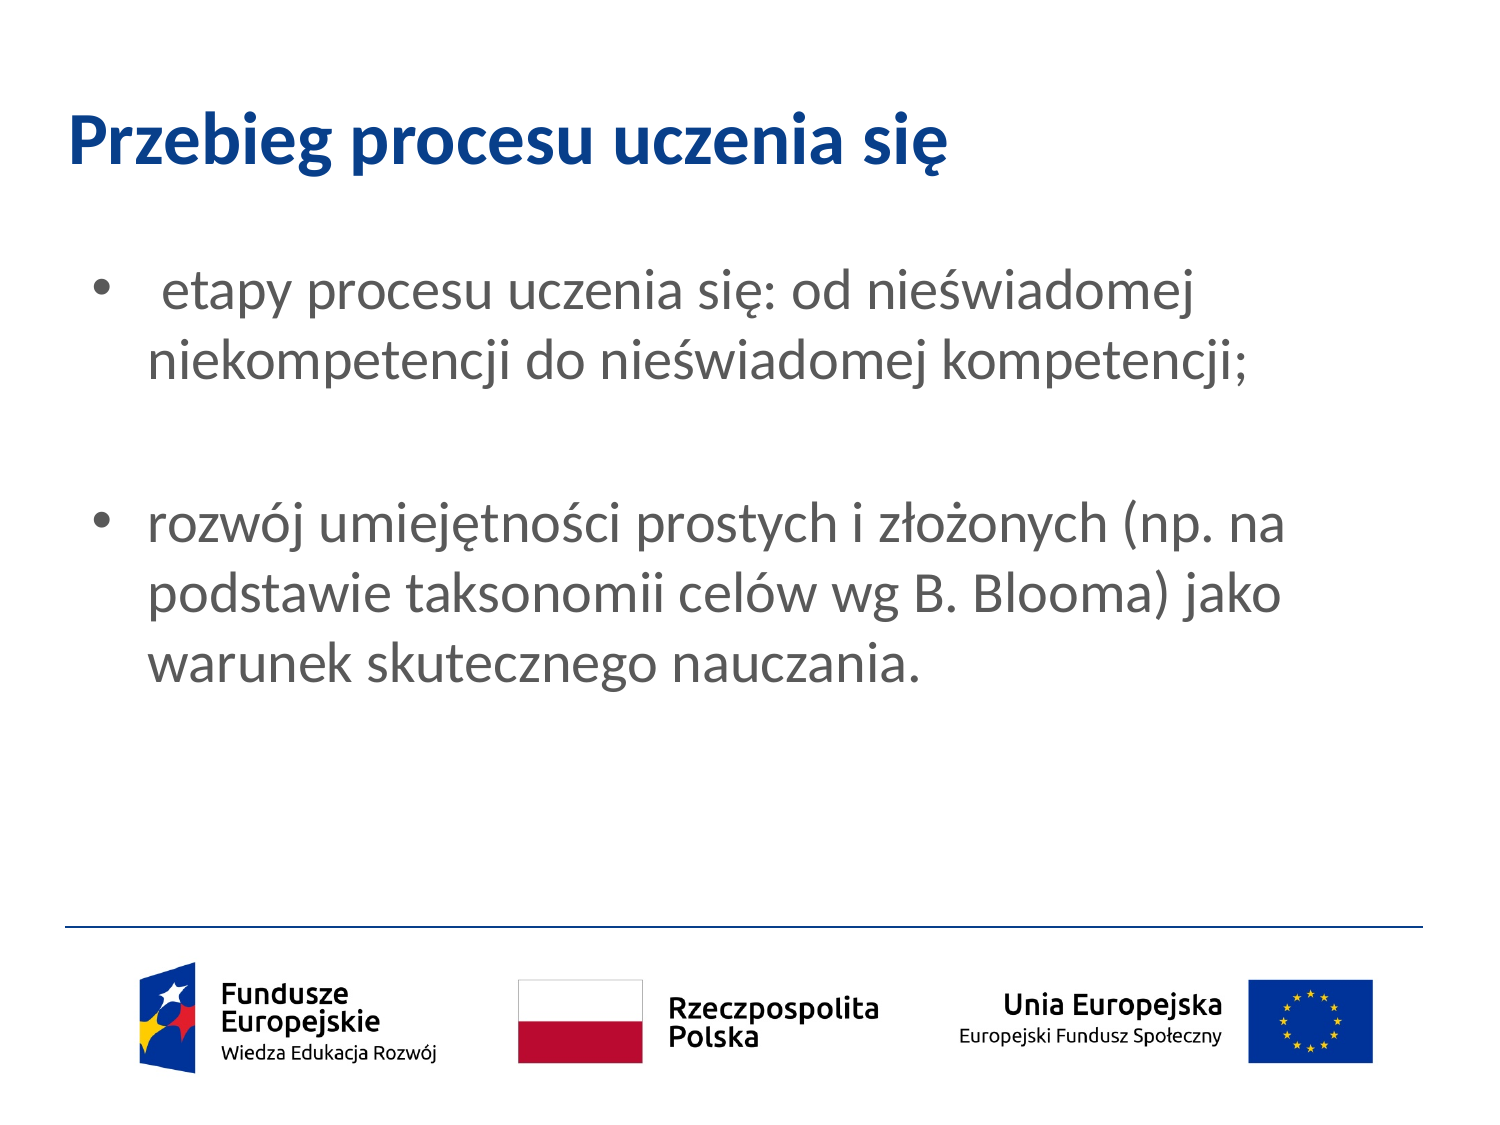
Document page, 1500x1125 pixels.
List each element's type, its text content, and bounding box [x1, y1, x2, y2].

list etapy procesu uczenia się: od nieświadomej niekompetencji do nieświadomej kompetencji; rozwój umiejętności prostych i złożonych (np. na podstawie taksonomii celów wg B. Blooma) jako warunek skutecznego nauczania. [76, 243, 1427, 842]
title Przebieg procesu uczenia się [53, 0, 1404, 188]
picture [112, 934, 1400, 1101]
